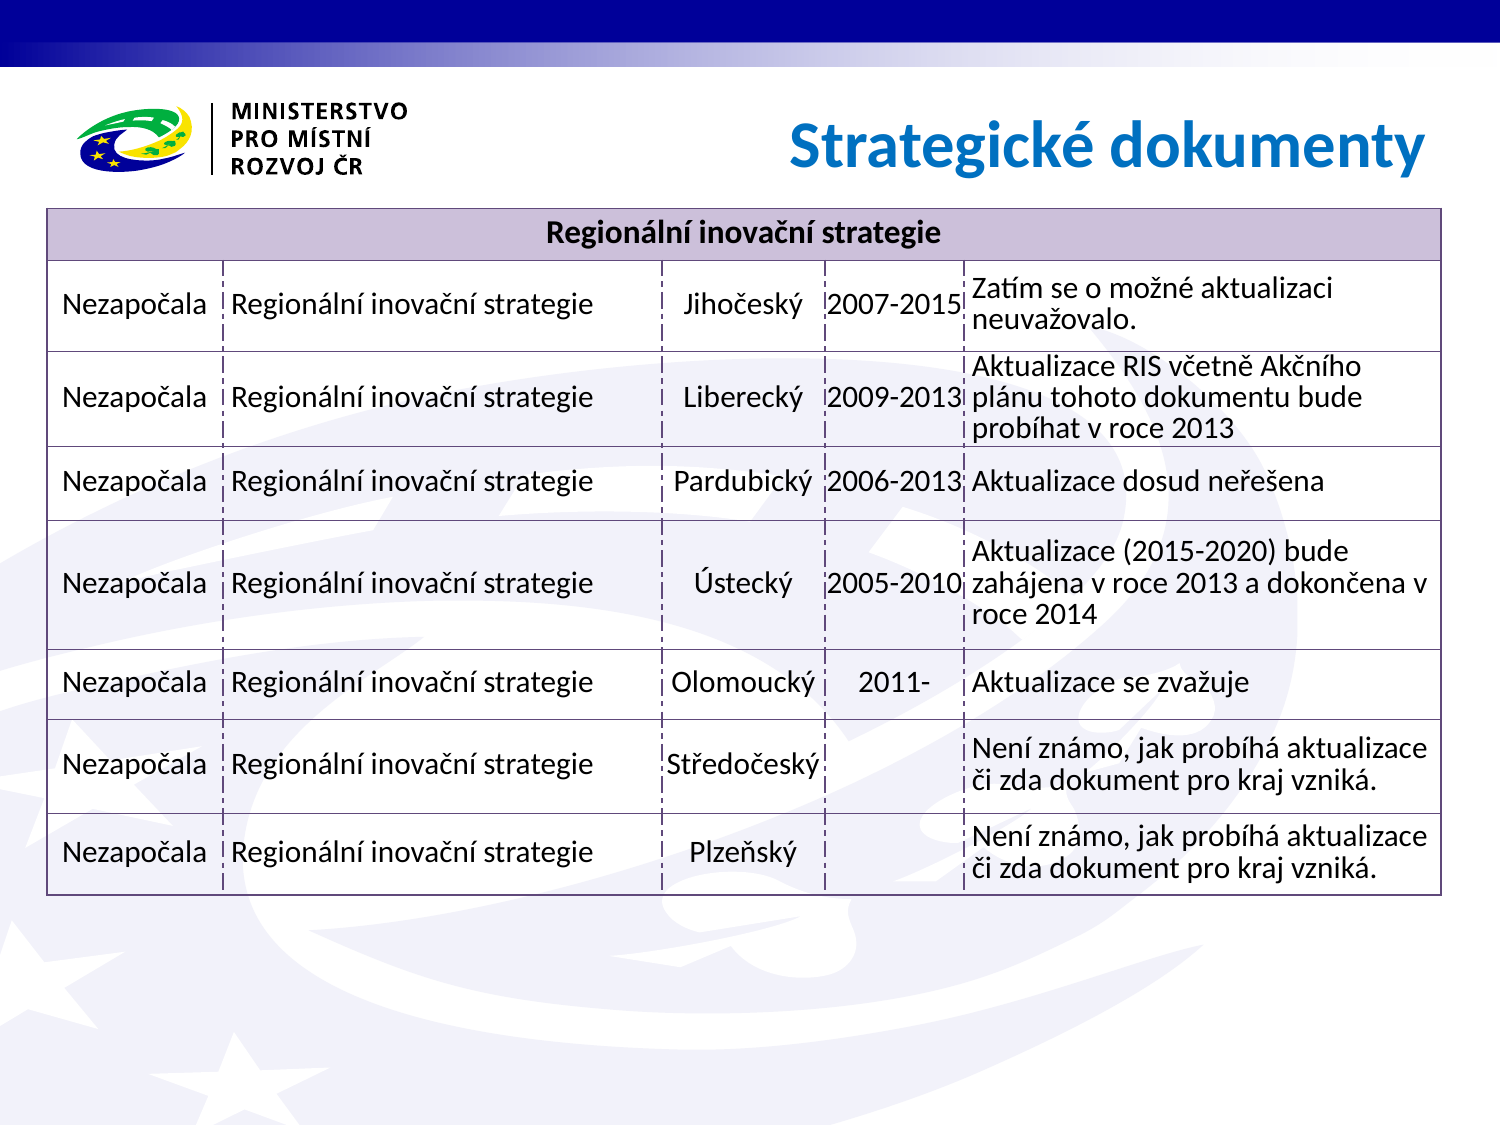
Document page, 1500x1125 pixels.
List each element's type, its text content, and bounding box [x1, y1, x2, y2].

table_cell Regionální inovační strategie [223, 447, 662, 520]
table_cell Středočeský [662, 720, 825, 813]
table_cell 2007-2015 [825, 261, 964, 351]
table_cell 2006-2013 [825, 447, 964, 520]
table_cell Nezapočala [48, 814, 223, 894]
table_cell 2005-2010 [825, 521, 964, 649]
table_cell Regionální inovační strategie [223, 261, 662, 351]
table_cell Plzeňský [662, 814, 825, 894]
table_cell Aktualizace (2015-2020) bude zahájena v roce 2013 a dokončena v roce 2014 [964, 521, 1440, 649]
table_cell Liberecký [662, 352, 825, 446]
table_cell 2011- [825, 650, 964, 719]
table_cell Nezapočala [48, 261, 223, 351]
table_cell [825, 720, 964, 813]
table_cell 2009-2013 [825, 352, 964, 446]
table_cell Nezapočala [48, 650, 223, 719]
table_cell Aktualizace se zvažuje [964, 650, 1440, 719]
table_cell Nezapočala [48, 720, 223, 813]
table_cell Pardubický [662, 447, 825, 520]
table_cell Nezapočala [48, 352, 223, 446]
table_cell Aktualizace RIS včetně Akčního plánu tohoto dokumentu bude probíhat v roce 2013 [964, 352, 1440, 446]
table_cell Olomoucký [662, 650, 825, 719]
table_cell Regionální inovační strategie [223, 352, 662, 446]
table_cell [825, 814, 964, 894]
title Strategické dokumenty [574, 93, 1442, 177]
table_cell Regionální inovační strategie [223, 814, 662, 894]
table_cell Není známo, jak probíhá aktualizace či zda dokument pro kraj vzniká. [964, 720, 1440, 813]
table_cell Ústecký [662, 521, 825, 649]
table_cell Není známo, jak probíhá aktualizace či zda dokument pro kraj vzniká. [964, 814, 1440, 894]
table_cell Jihočeský [662, 261, 825, 351]
table_cell Nezapočala [48, 521, 223, 649]
table_cell Regionální inovační strategie [223, 521, 662, 649]
table_header Regionální inovační strategie [48, 209, 1440, 260]
table_cell Nezapočala [48, 447, 223, 520]
table_cell Regionální inovační strategie [223, 720, 662, 813]
table_cell Regionální inovační strategie [223, 650, 662, 719]
table_cell Zatím se o možné aktualizaci neuvažovalo. [964, 261, 1440, 351]
table_cell Aktualizace dosud neřešena [964, 447, 1440, 520]
